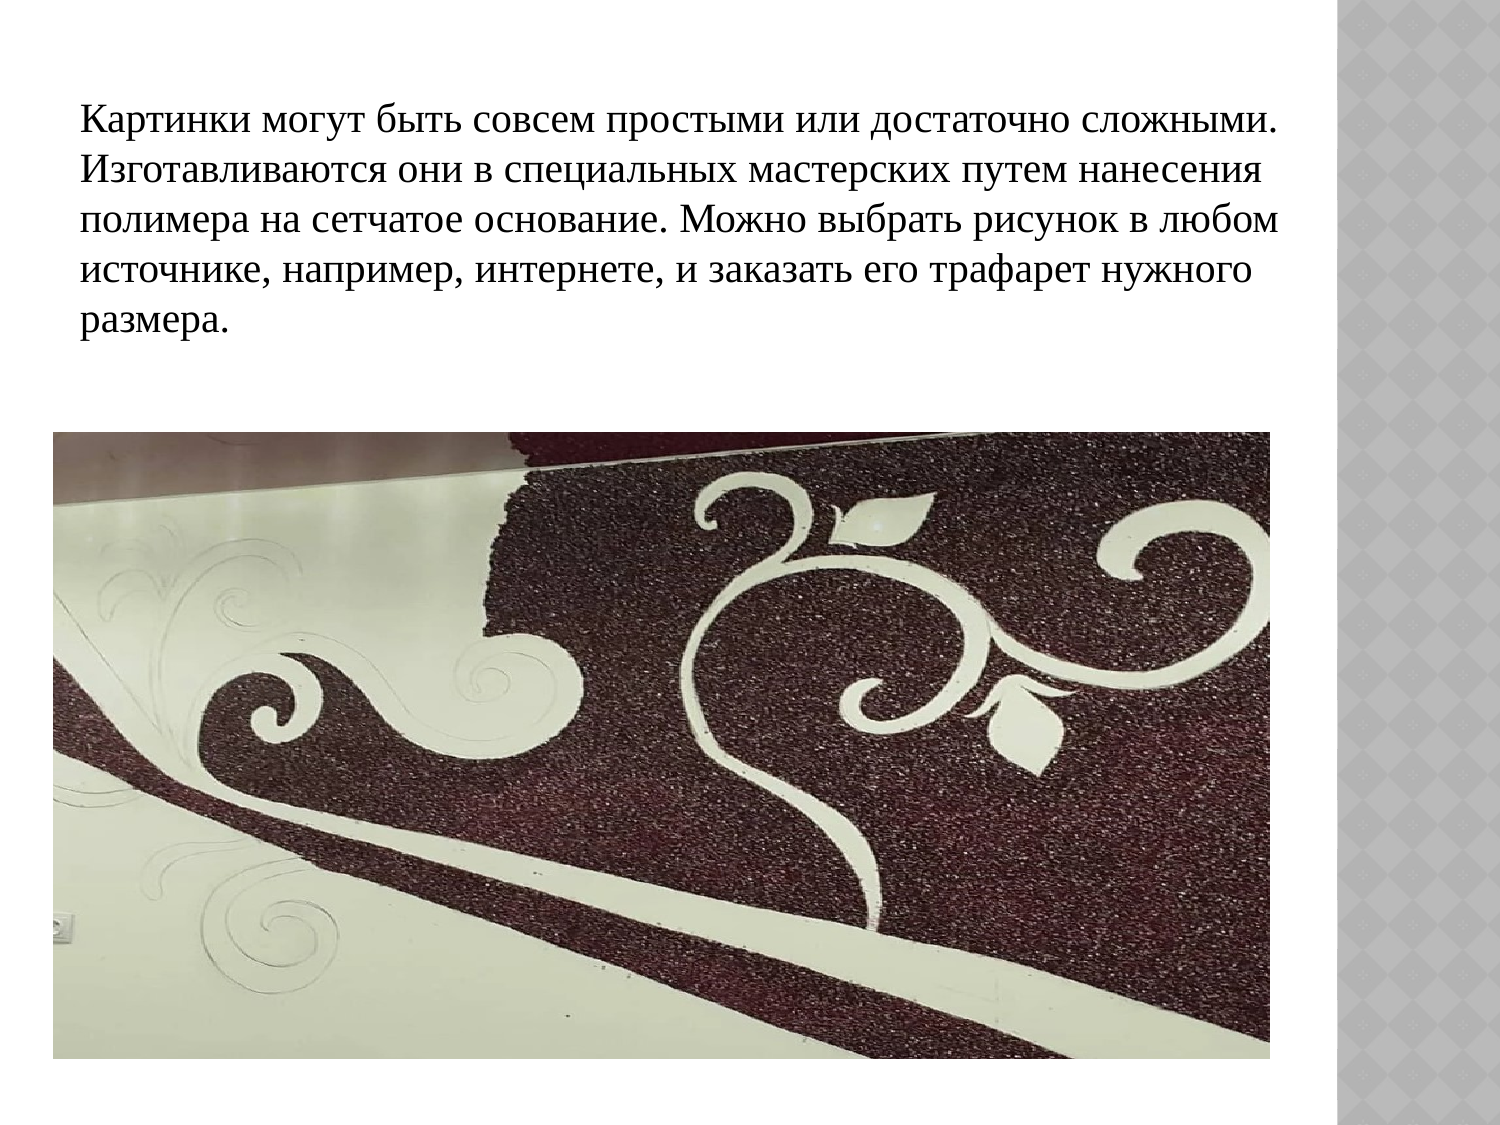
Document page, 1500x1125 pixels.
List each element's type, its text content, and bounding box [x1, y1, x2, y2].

text_box Картинки могут быть совсем простыми или достаточно сложными. Изготавливаются они в специальных мастерских путем нанесения полимера на сетчатое основание. Можно выбрать рисунок в любом источнике, например, интернете, и заказать его трафарет нужного размера. [64, 83, 1306, 349]
picture [52, 432, 1271, 1060]
